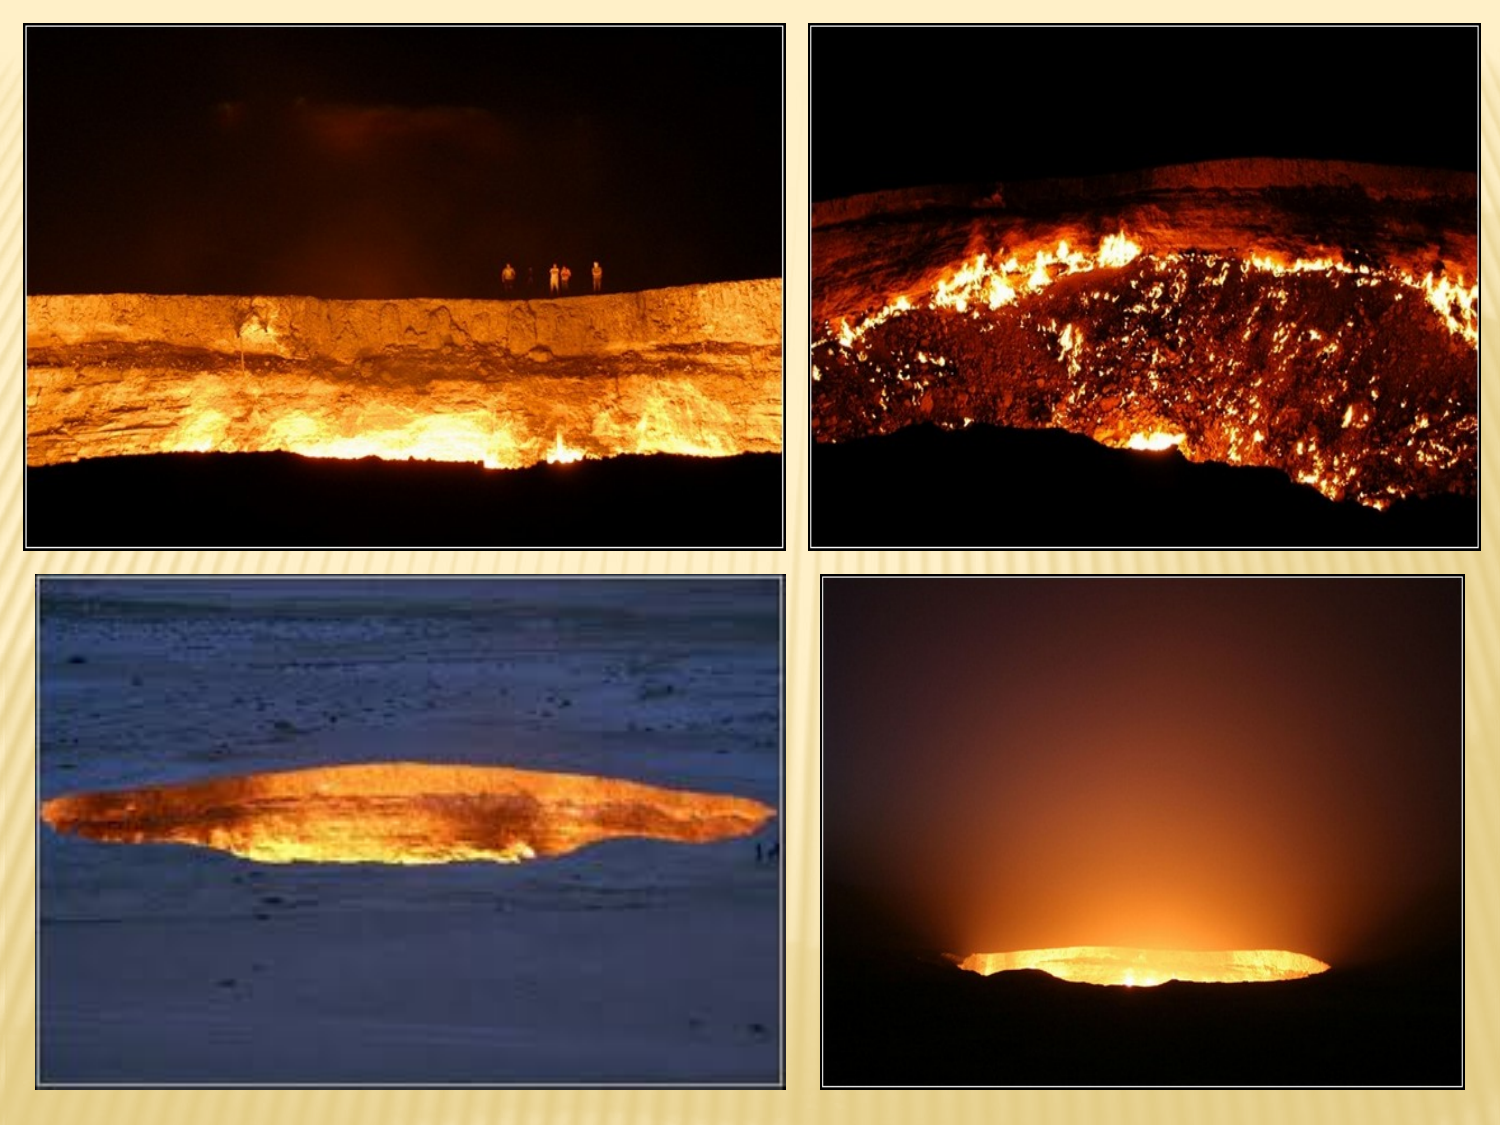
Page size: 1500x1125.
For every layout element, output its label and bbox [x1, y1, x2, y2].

picture [819, 573, 1466, 1091]
picture [808, 23, 1481, 552]
picture [34, 573, 786, 1091]
picture [23, 23, 786, 552]
